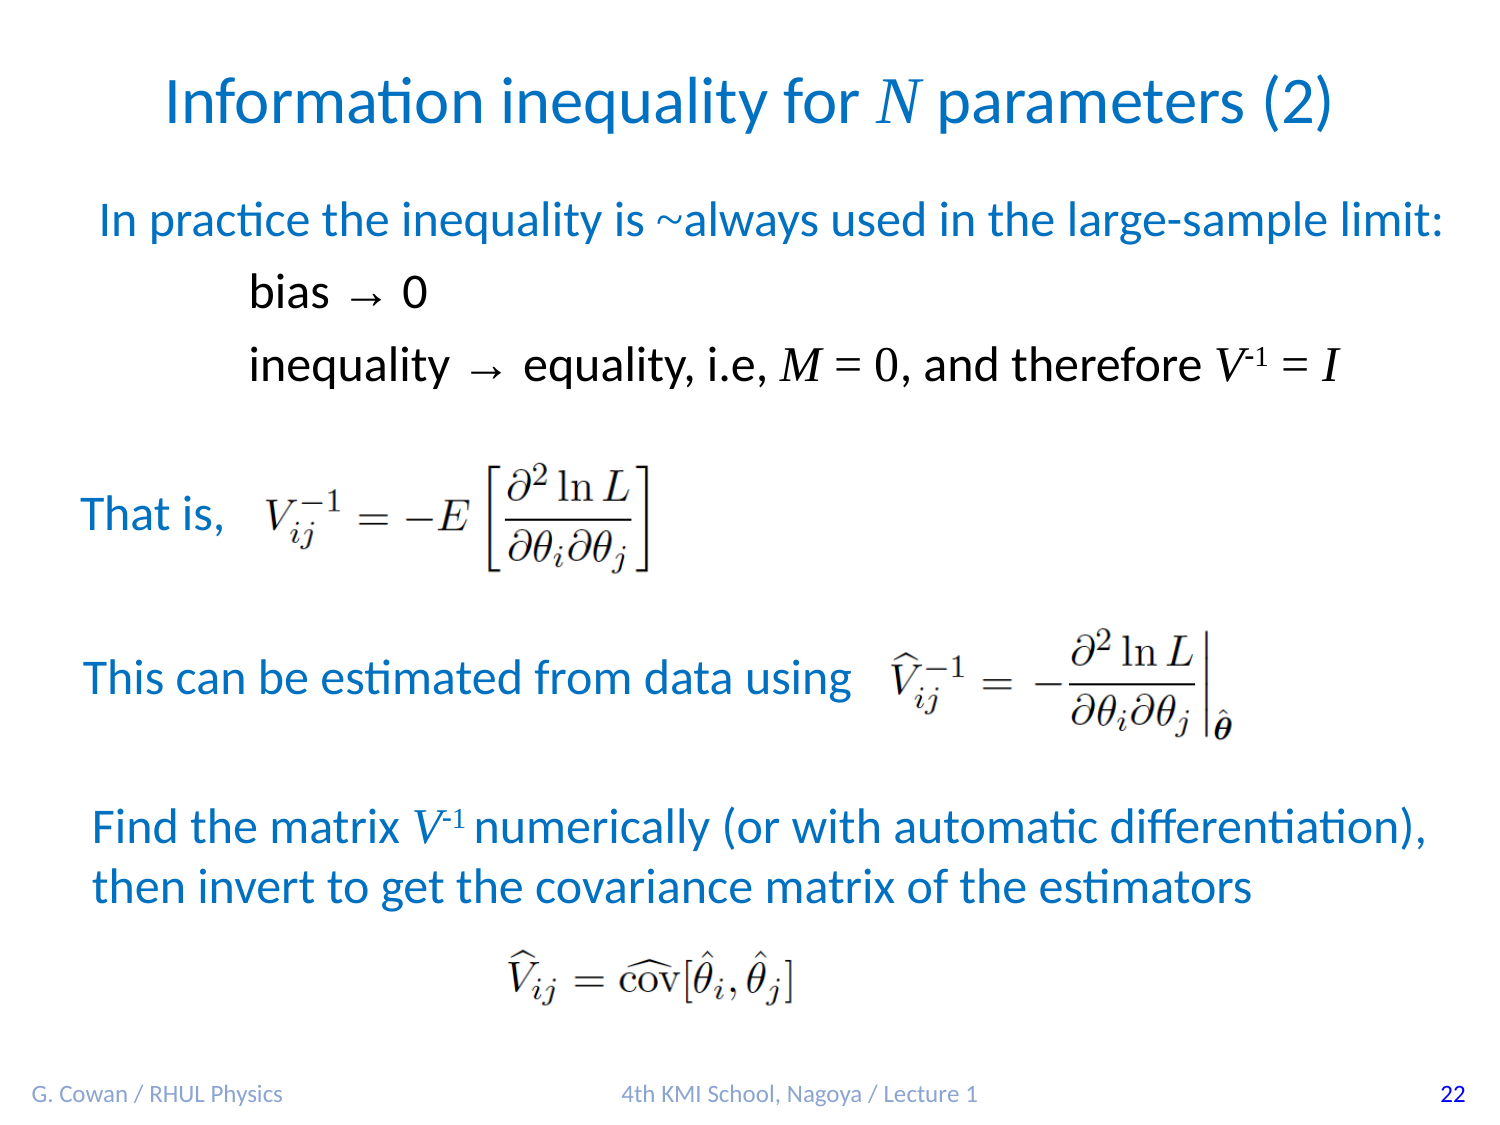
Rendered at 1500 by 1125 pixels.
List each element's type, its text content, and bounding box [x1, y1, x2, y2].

picture [252, 446, 668, 583]
text_box This can be estimated from data using [68, 636, 865, 712]
text_box Information inequality for N parameters (2) [116, 49, 1383, 137]
slide_number G. Cowan / RHUL Physics [16, 1062, 338, 1123]
text_box Find the matrix V-1 numerically (or with automatic differentiation), then invert to get the covariance matrix of the estimators [77, 785, 1443, 921]
text_box That is, [65, 473, 247, 548]
footer 4th KMI School, Nagoya / Lecture 1 [338, 1062, 1262, 1123]
slide_number 22 [1262, 1062, 1481, 1123]
picture [870, 620, 1243, 759]
text_box In practice the inequality is ~always used in the large-sample limit: bias → 0 inequality → equality, i.e, M = 0, and therefore V-1 = I [84, 178, 1460, 399]
picture [488, 931, 804, 1022]
